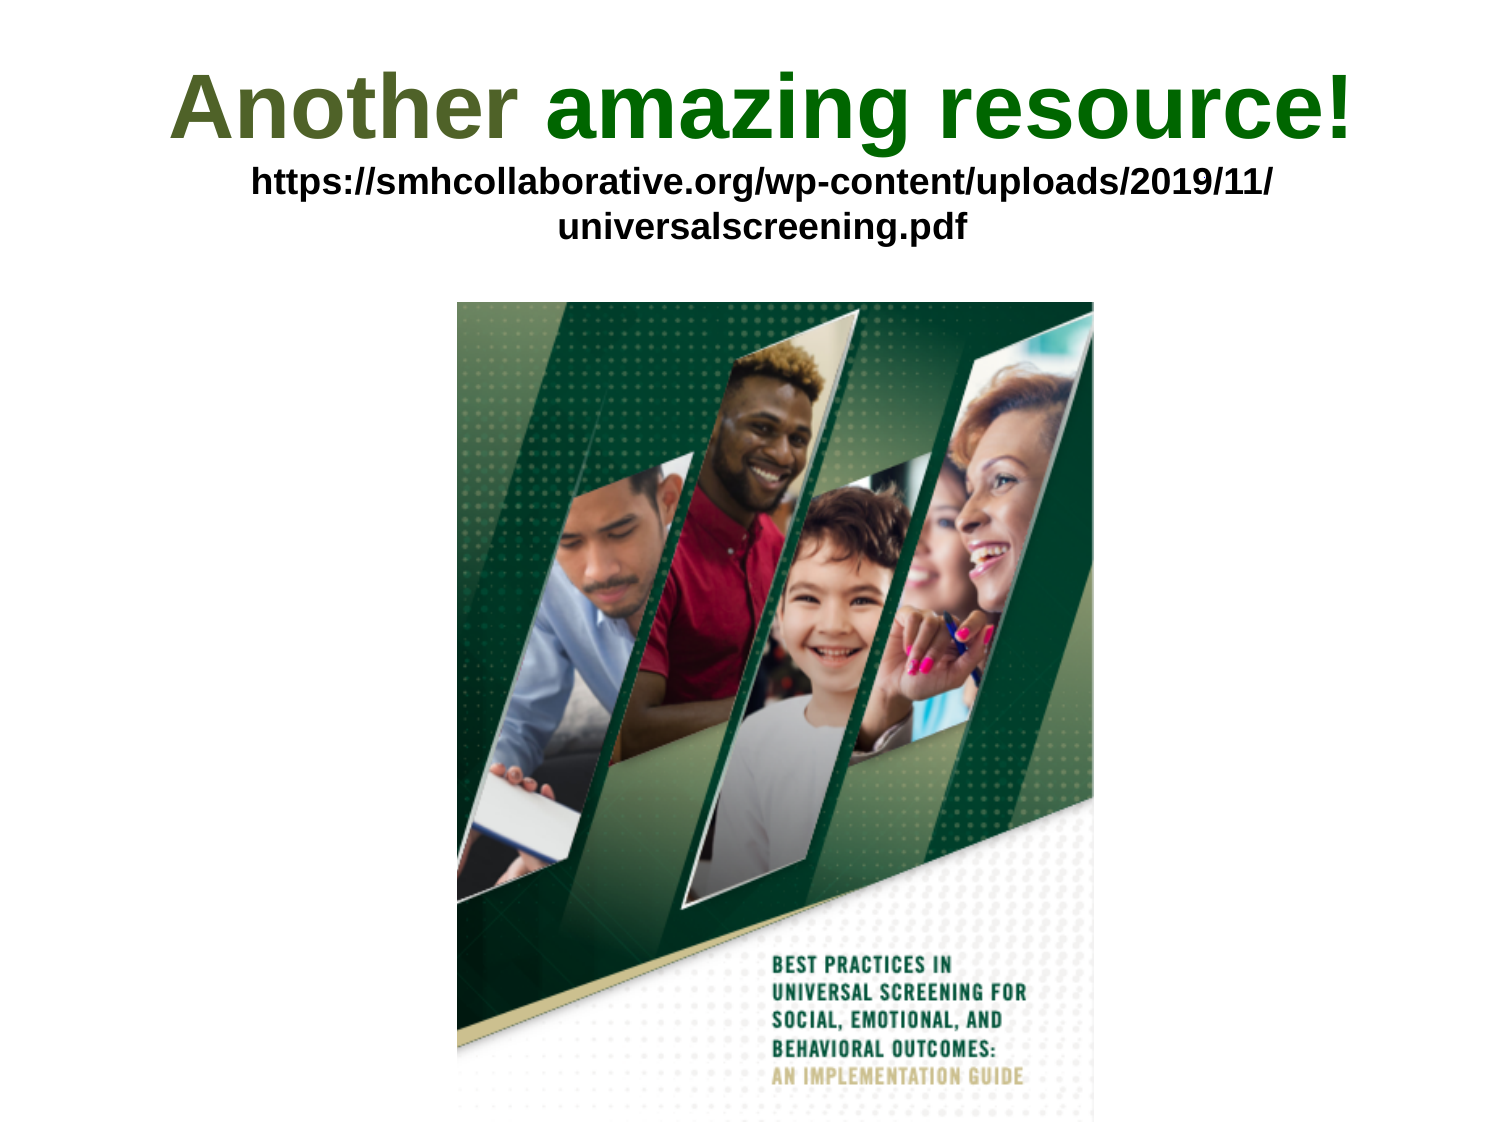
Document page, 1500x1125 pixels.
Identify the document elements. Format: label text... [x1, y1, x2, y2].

text_box _ [471, 155, 1500, 197]
text_box Another amazing resource! https://smhcollaborative.org/wp-content/uploads/2019/11/universalscreening.pdf [49, 39, 1475, 300]
picture [456, 302, 1095, 1123]
